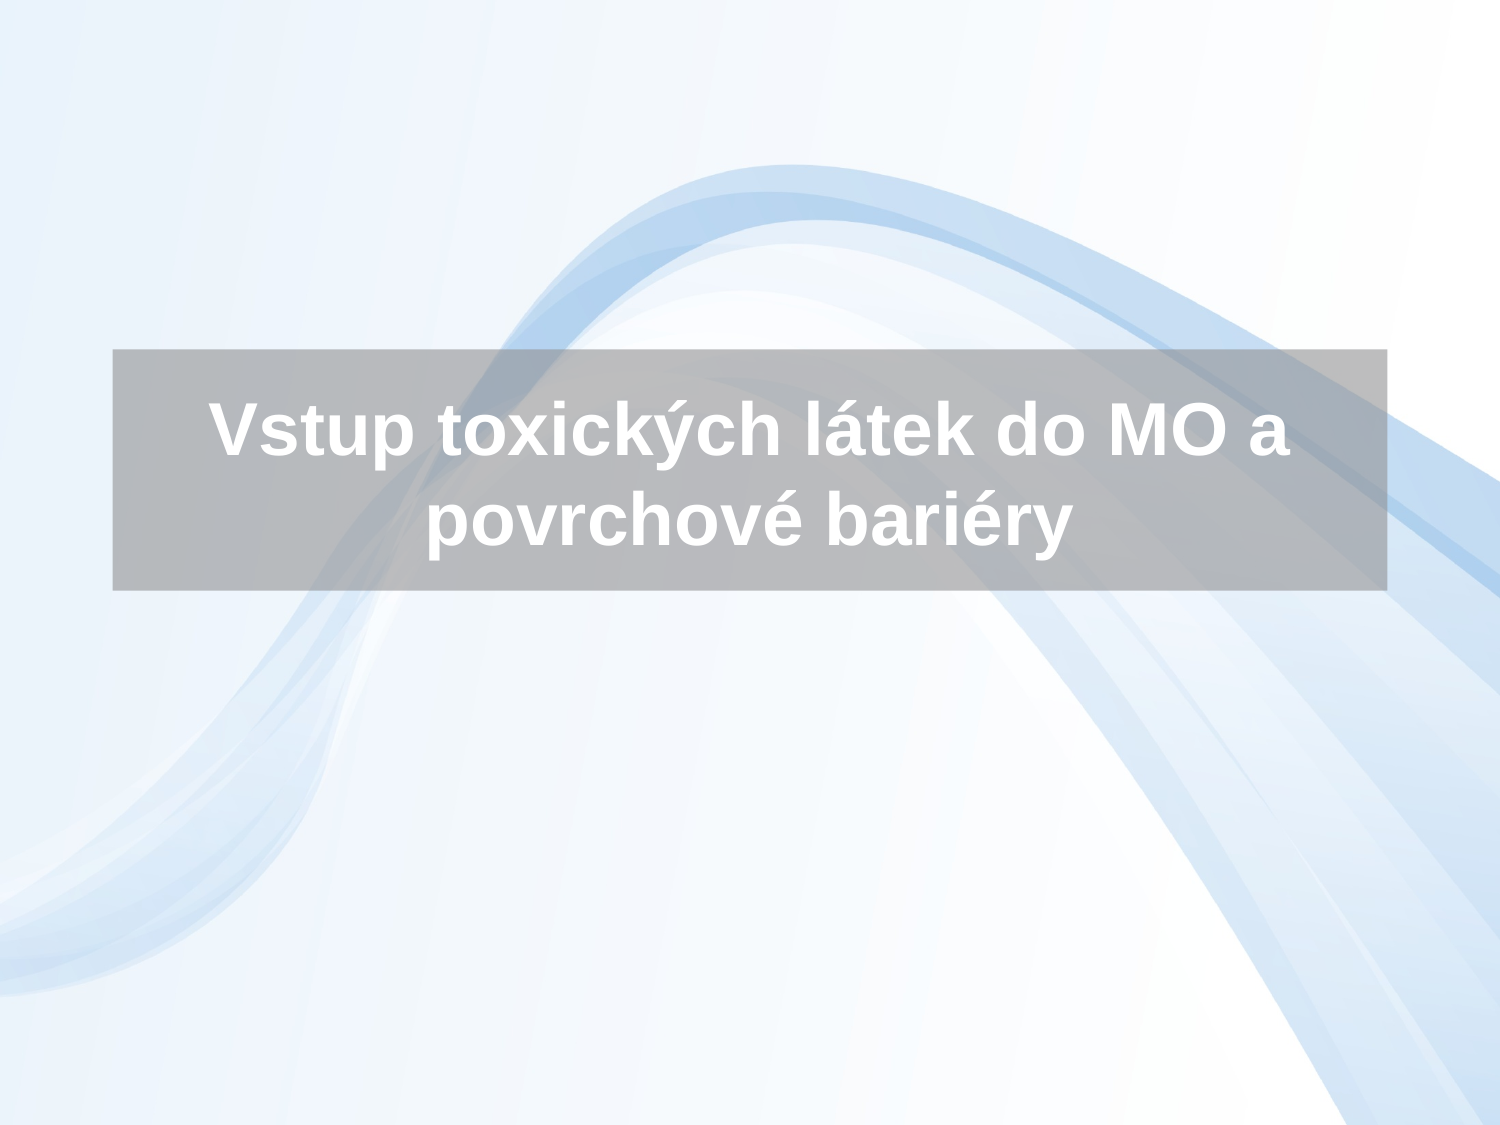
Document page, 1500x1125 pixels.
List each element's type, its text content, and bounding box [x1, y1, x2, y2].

title Vstup toxických látek do MO a povrchové bariéry [112, 349, 1388, 591]
picture [0, 0, 1500, 1125]
